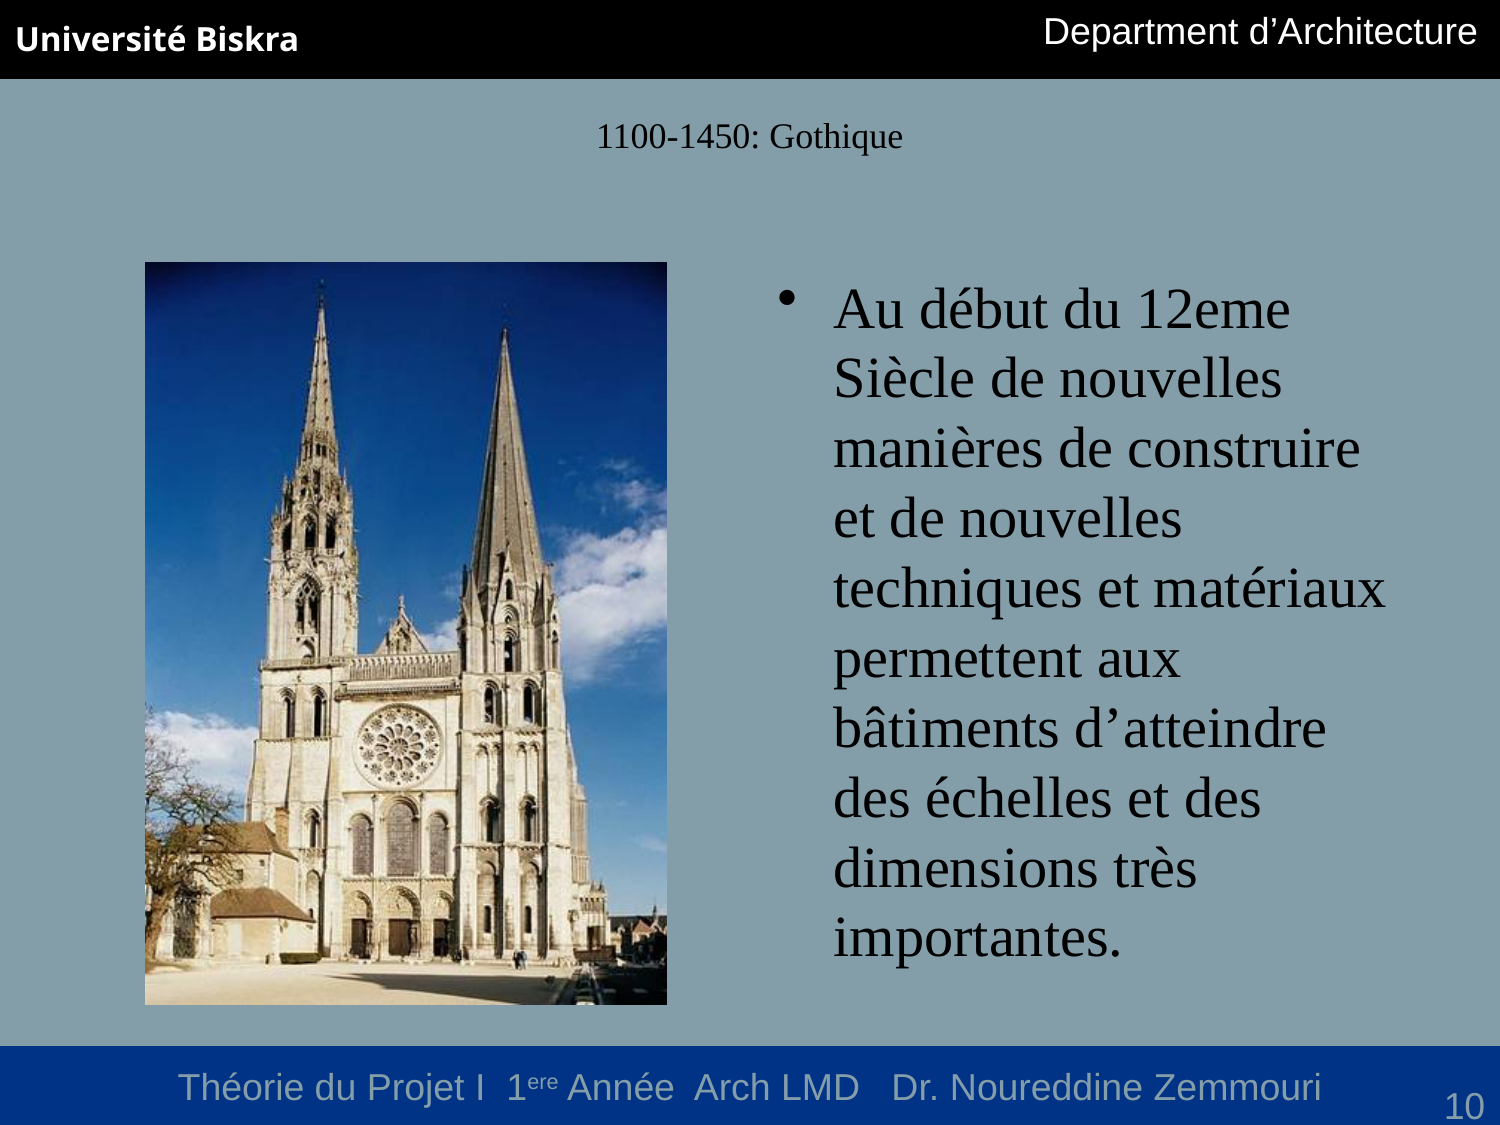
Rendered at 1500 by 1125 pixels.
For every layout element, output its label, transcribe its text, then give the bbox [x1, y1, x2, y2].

list Au début du 12eme Siècle de nouvelles manières de construire et de nouvelles techniques et matériaux permettent aux bâtiments d’atteindre des échelles et des dimensions très importantes. [762, 262, 1425, 1005]
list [145, 262, 667, 1006]
title 1100-1450: Gothique [75, 105, 1425, 233]
